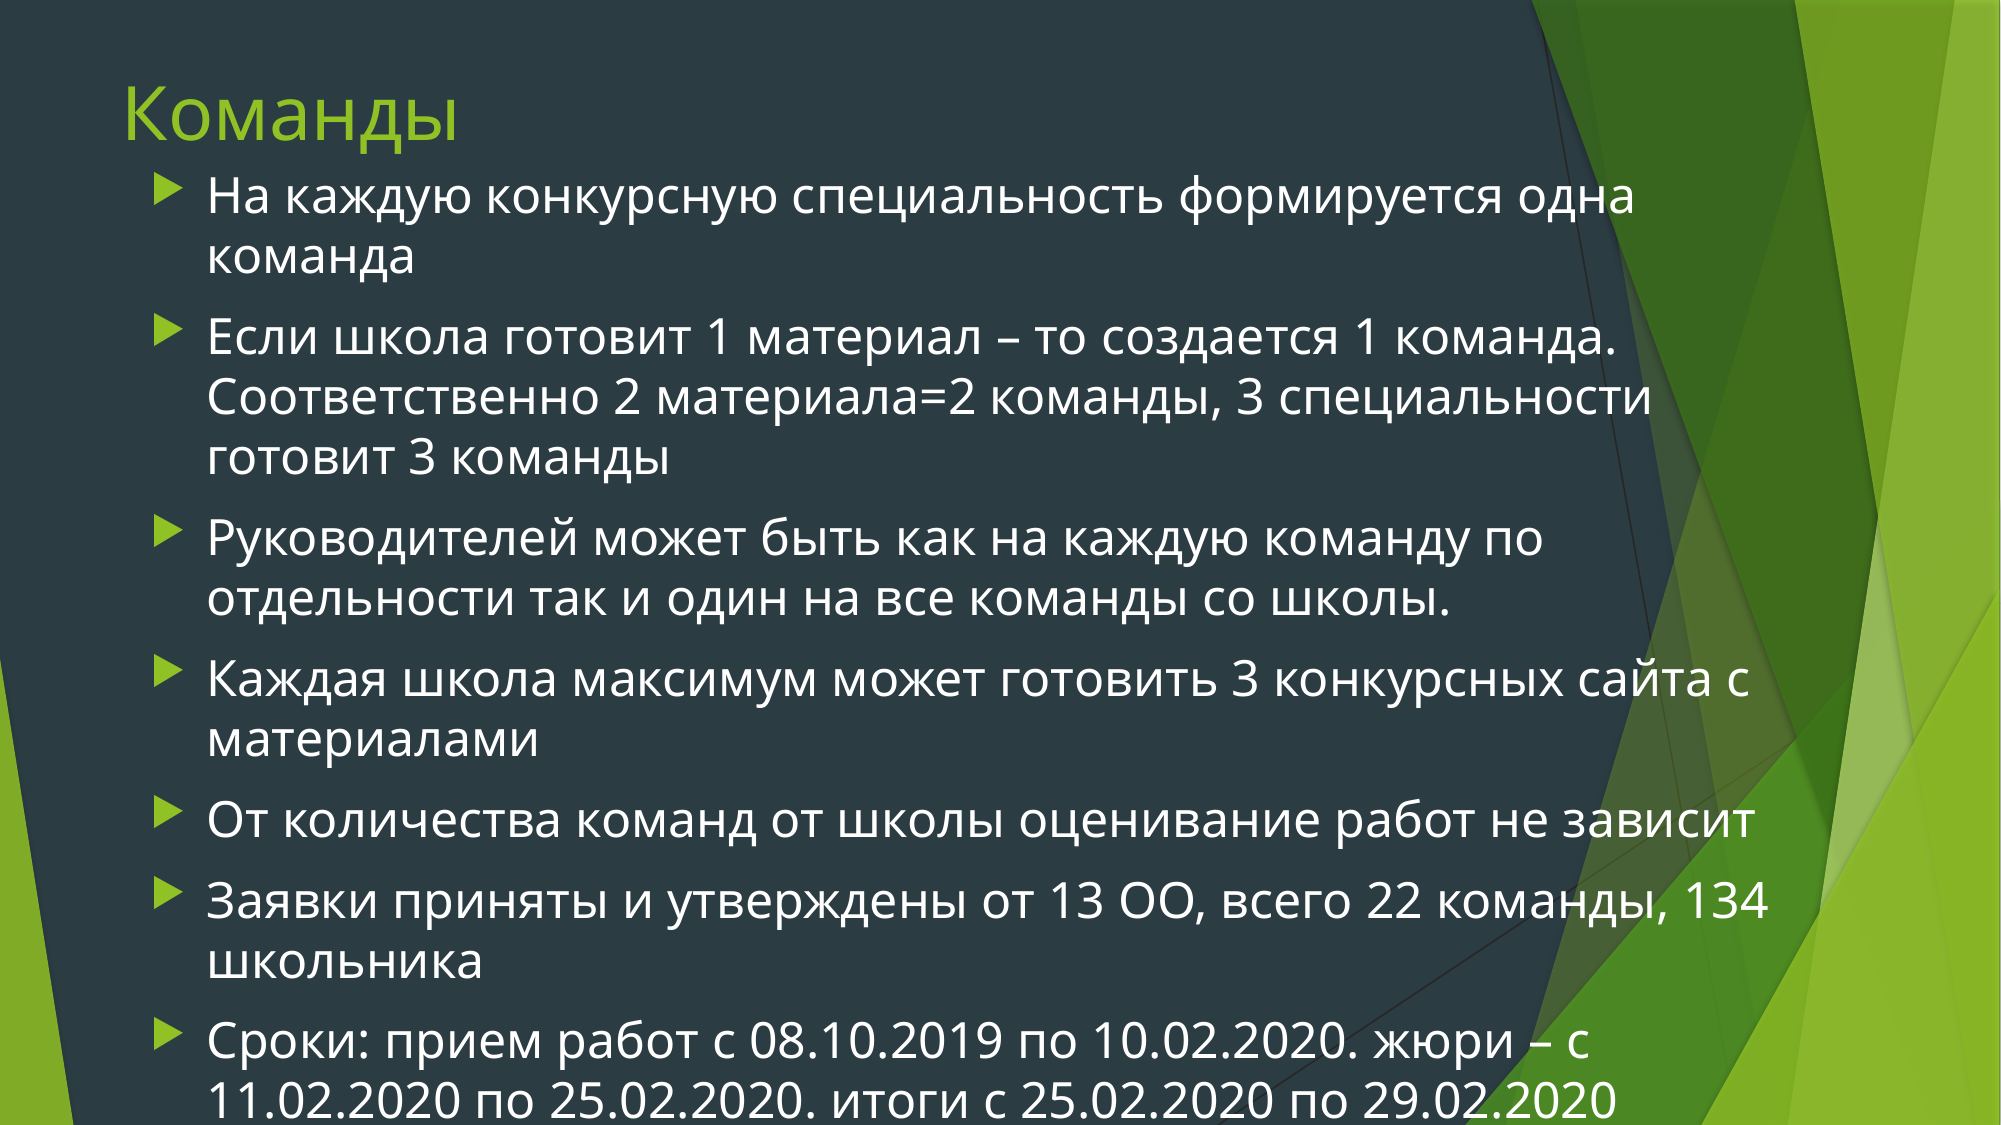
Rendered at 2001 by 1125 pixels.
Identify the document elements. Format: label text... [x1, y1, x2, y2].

title Команды [106, 57, 1518, 178]
list На каждую конкурсную специальность формируется одна команда Если школа готовит 1 материал – то создается 1 команда. Соответственно 2 материала=2 команды, 3 специальности готовит 3 команды Руководителей может быть как на каждую команду по отдельности так и один на все команды со школы. Каждая школа максимум может готовить 3 конкурсных сайта с материалами От количества команд от школы оценивание работ не зависит Заявки приняты и утверждены от 13 ОО, всего 22 команды, 134 школьника Сроки: прием работ с 08.10.2019 по 10.02.2020. жюри – с 11.02.2020 по 25.02.2020. итоги с 25.02.2020 по 29.02.2020 [135, 156, 1861, 1101]
